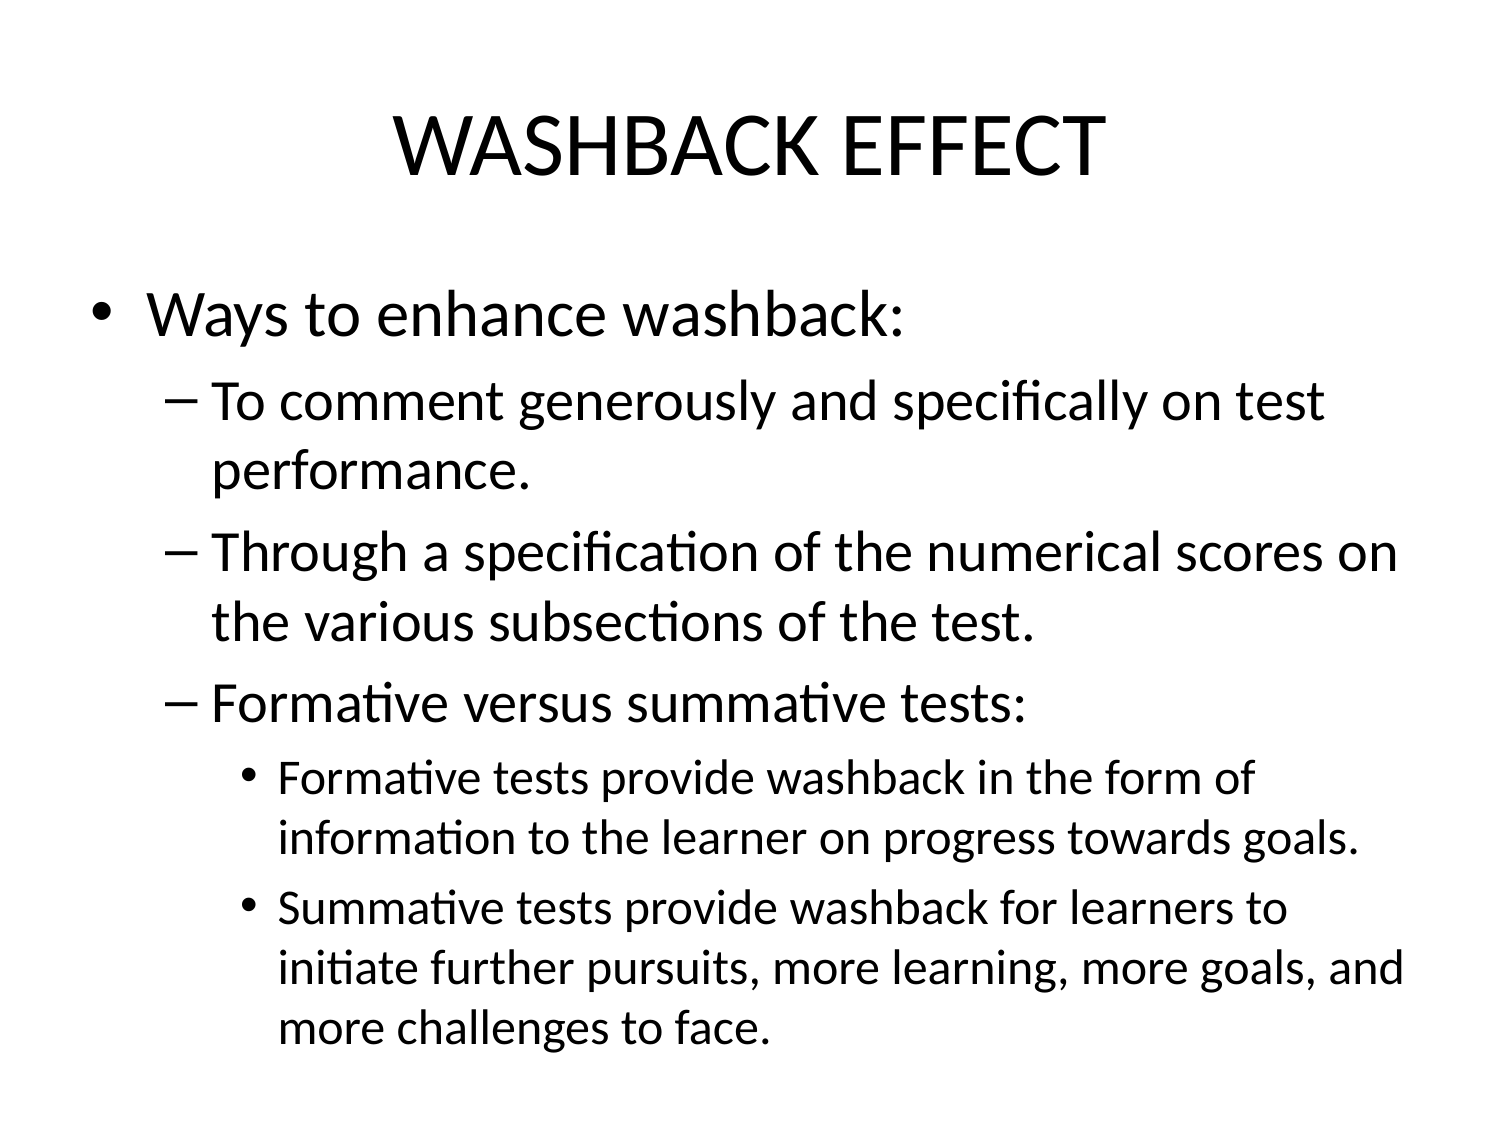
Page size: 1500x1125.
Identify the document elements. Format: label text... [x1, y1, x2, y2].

list Ways to enhance washback: To comment generously and specifically on test performance. Through a specification of the numerical scores on the various subsections of the test. Formative versus summative tests: Formative tests provide washback in the form of information to the learner on progress towards goals. Summative tests provide washback for learners to initiate further pursuits, more learning, more goals, and more challenges to face. [75, 262, 1425, 1075]
title WASHBACK EFFECT [75, 45, 1425, 233]
